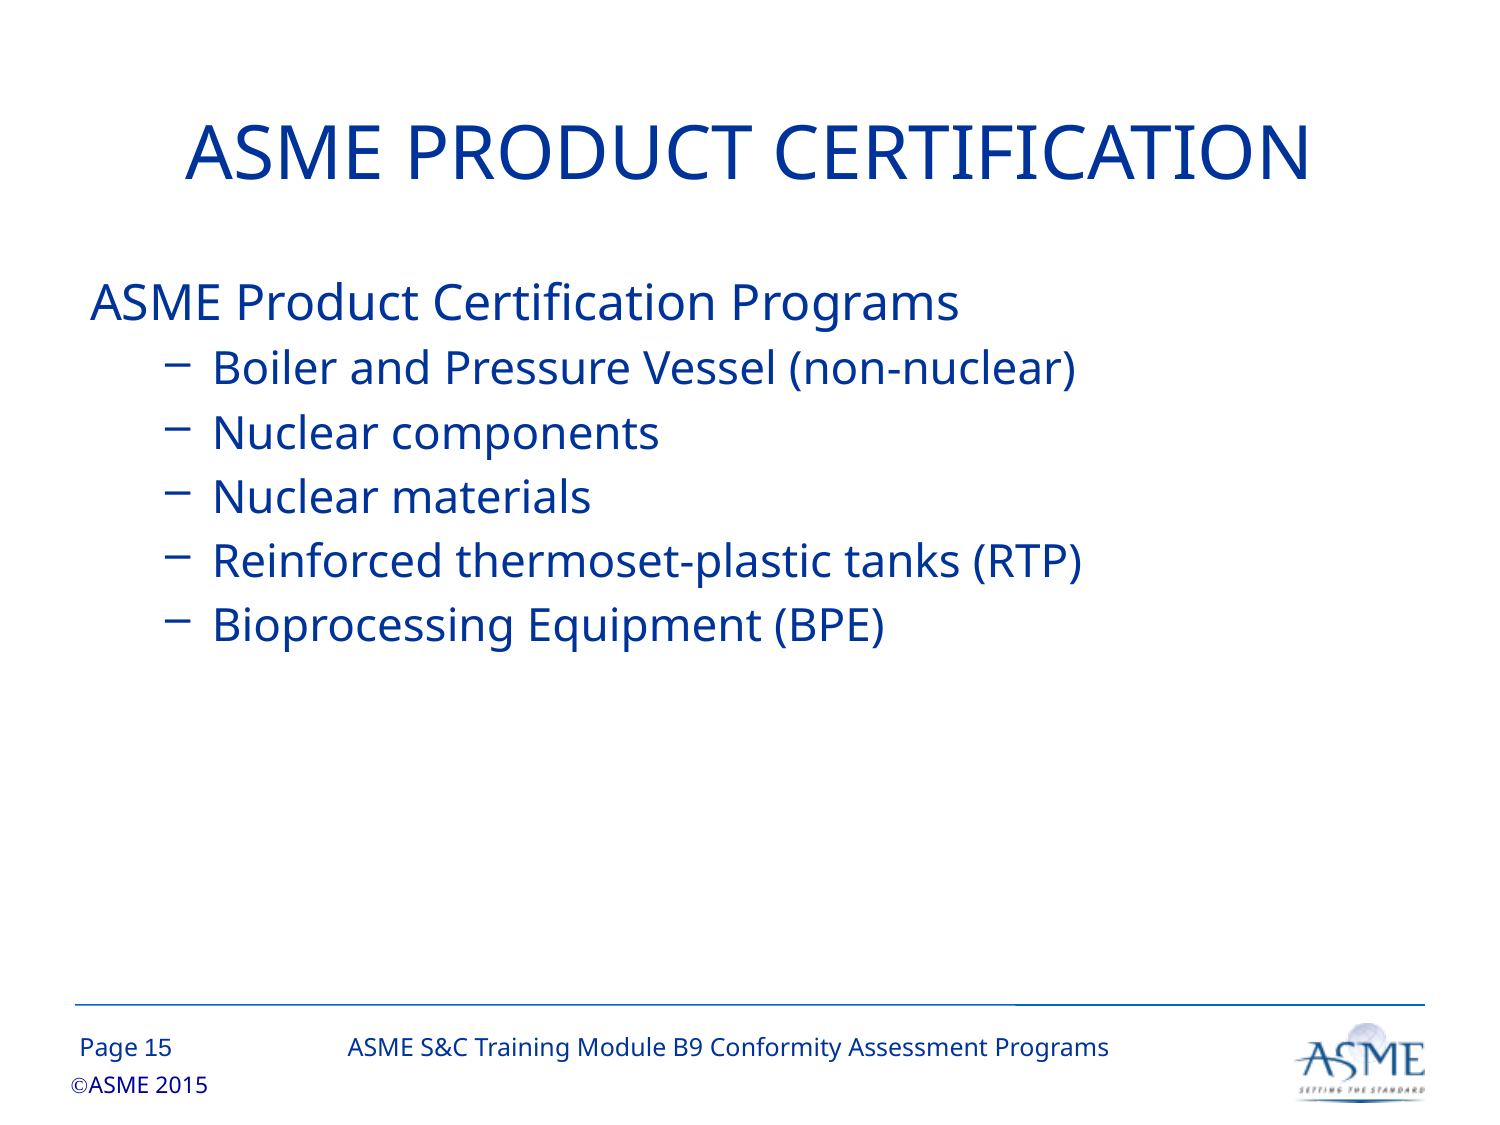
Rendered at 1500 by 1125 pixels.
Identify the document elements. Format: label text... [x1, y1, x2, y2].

title ASME PRODUCT CERTIFICATION [75, 56, 1425, 244]
slide_number 14 [129, 1024, 200, 1103]
list ASME Product Certification Programs Boiler and Pressure Vessel (non-nuclear) Nuclear components Nuclear materials Reinforced thermoset-plastic tanks (RTP) Bioprocessing Equipment (BPE) [75, 262, 1425, 1005]
picture [1294, 1023, 1425, 1103]
footer ASME S&C Training Module B9 Conformity Assessment Programs [229, 1024, 1230, 1103]
